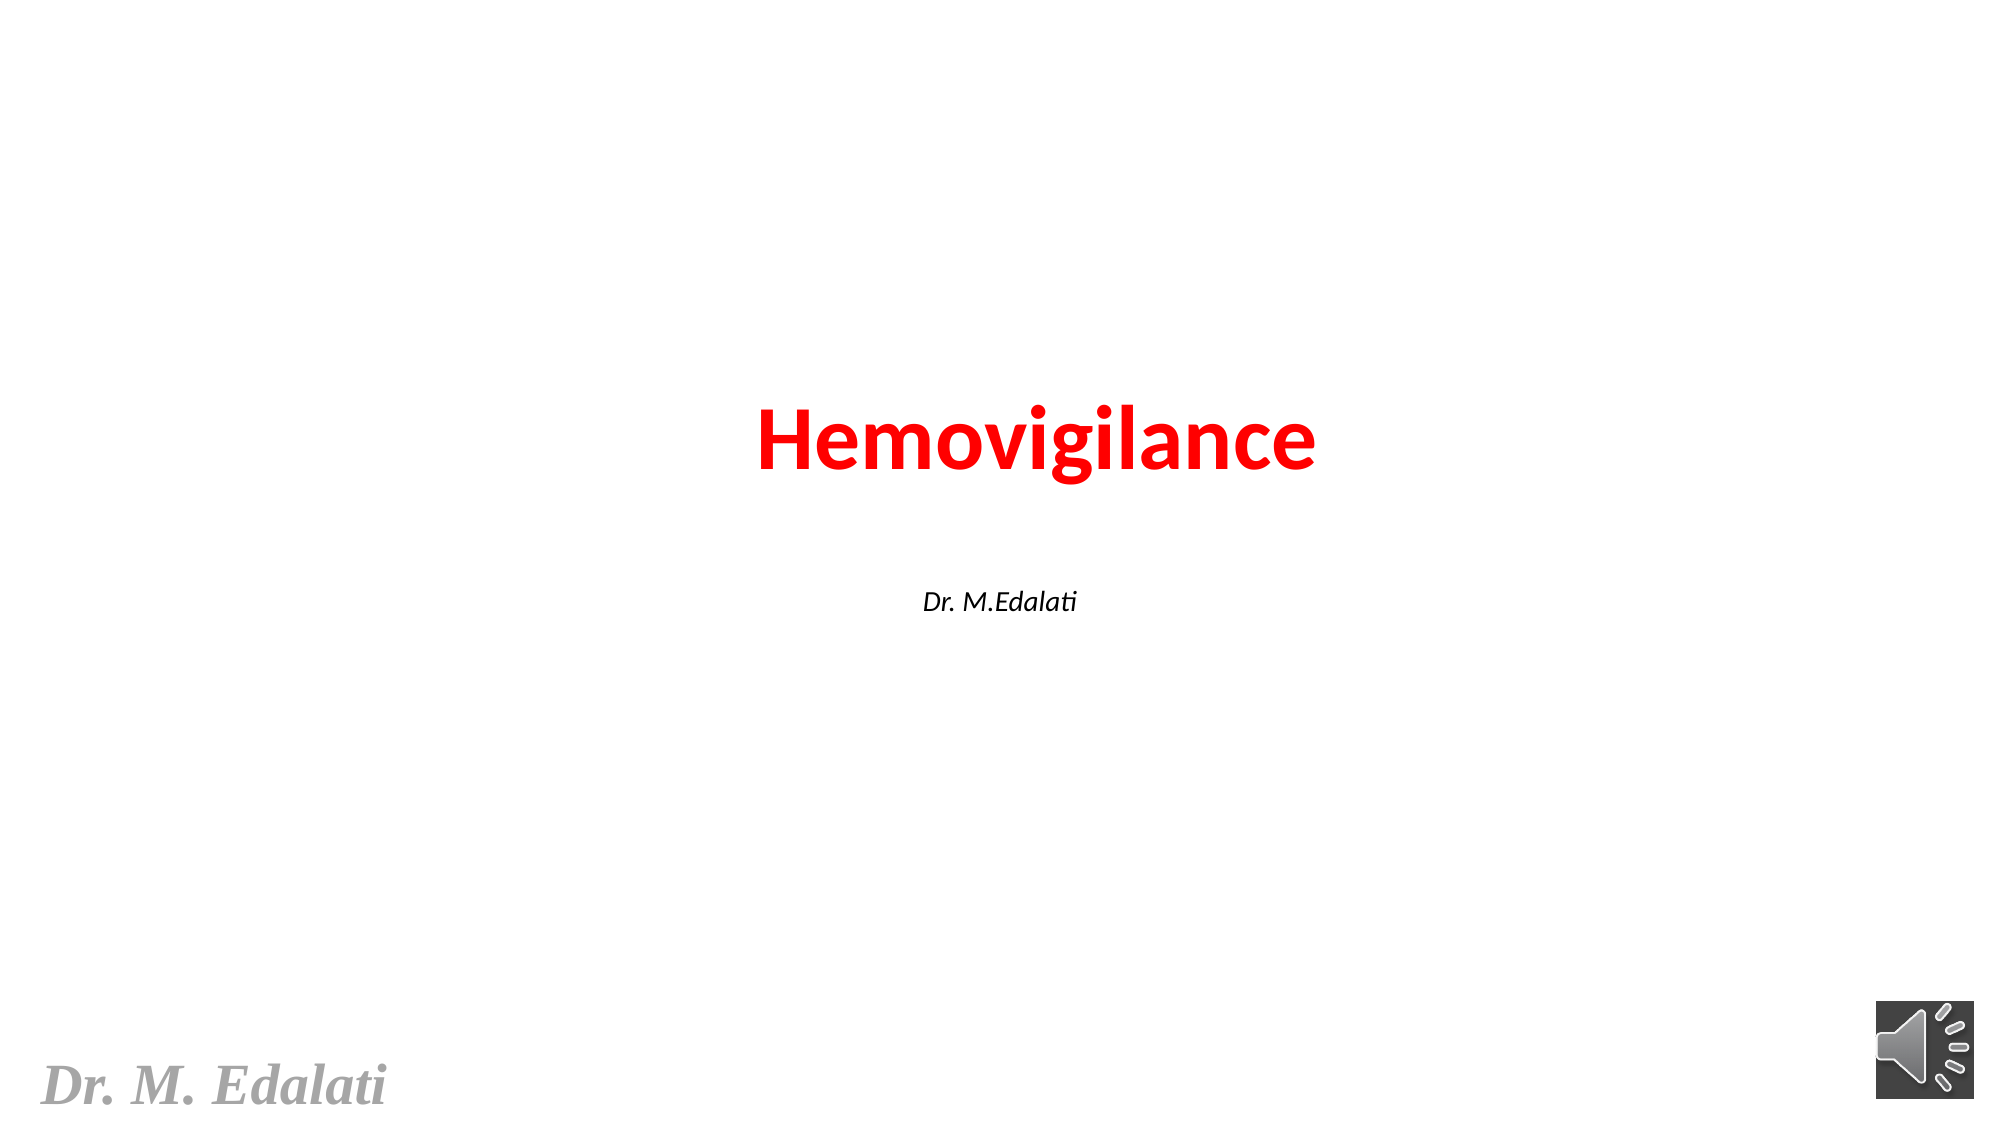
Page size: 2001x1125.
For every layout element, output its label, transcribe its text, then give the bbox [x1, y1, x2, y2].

title Hemovigilance [399, 312, 1675, 554]
subtitle Dr. M.Edalati [474, 575, 1525, 863]
picture [1874, 999, 1976, 1101]
